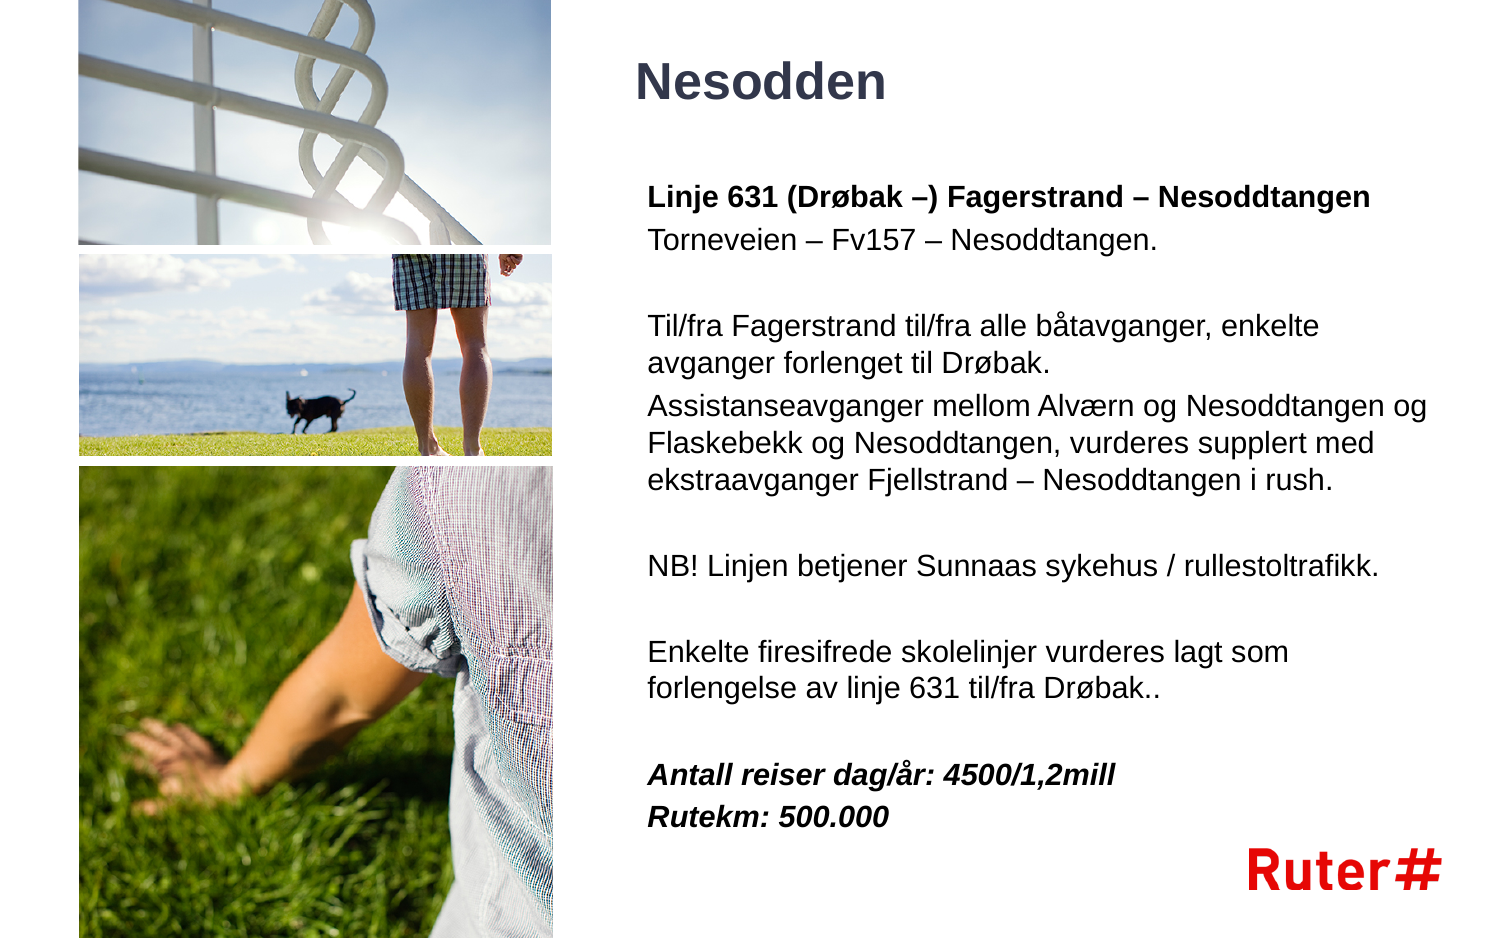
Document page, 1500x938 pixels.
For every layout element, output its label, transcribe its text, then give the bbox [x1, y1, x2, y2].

picture [79, 466, 553, 938]
picture [79, 254, 552, 456]
text_box Nesodden [620, 39, 1436, 118]
picture [1249, 848, 1442, 890]
picture [78, 0, 551, 245]
subtitle Linje 631 (Drøbak –) Fagerstrand – Nesoddtangen Torneveien – Fv157 – Nesoddtangen. Til/fra Fagerstrand til/fra alle båtavganger, enkelte avganger forlenget til Drøbak. Assistanseavganger mellom Alværn og Nesoddtangen og Flaskebekk og Nesoddtangen, vurderes supplert med ekstraavganger Fjellstrand – Nesoddtangen i rush. NB! Linjen betjener Sunnaas sykehus / rullestoltrafikk. Enkelte firesifrede skolelinjer vurderes lagt som forlengelse av linje 631 til/fra Drøbak.. Antall reiser dag/år: 4500/1,2mill Rutekm: 500.000 [631, 125, 1460, 847]
